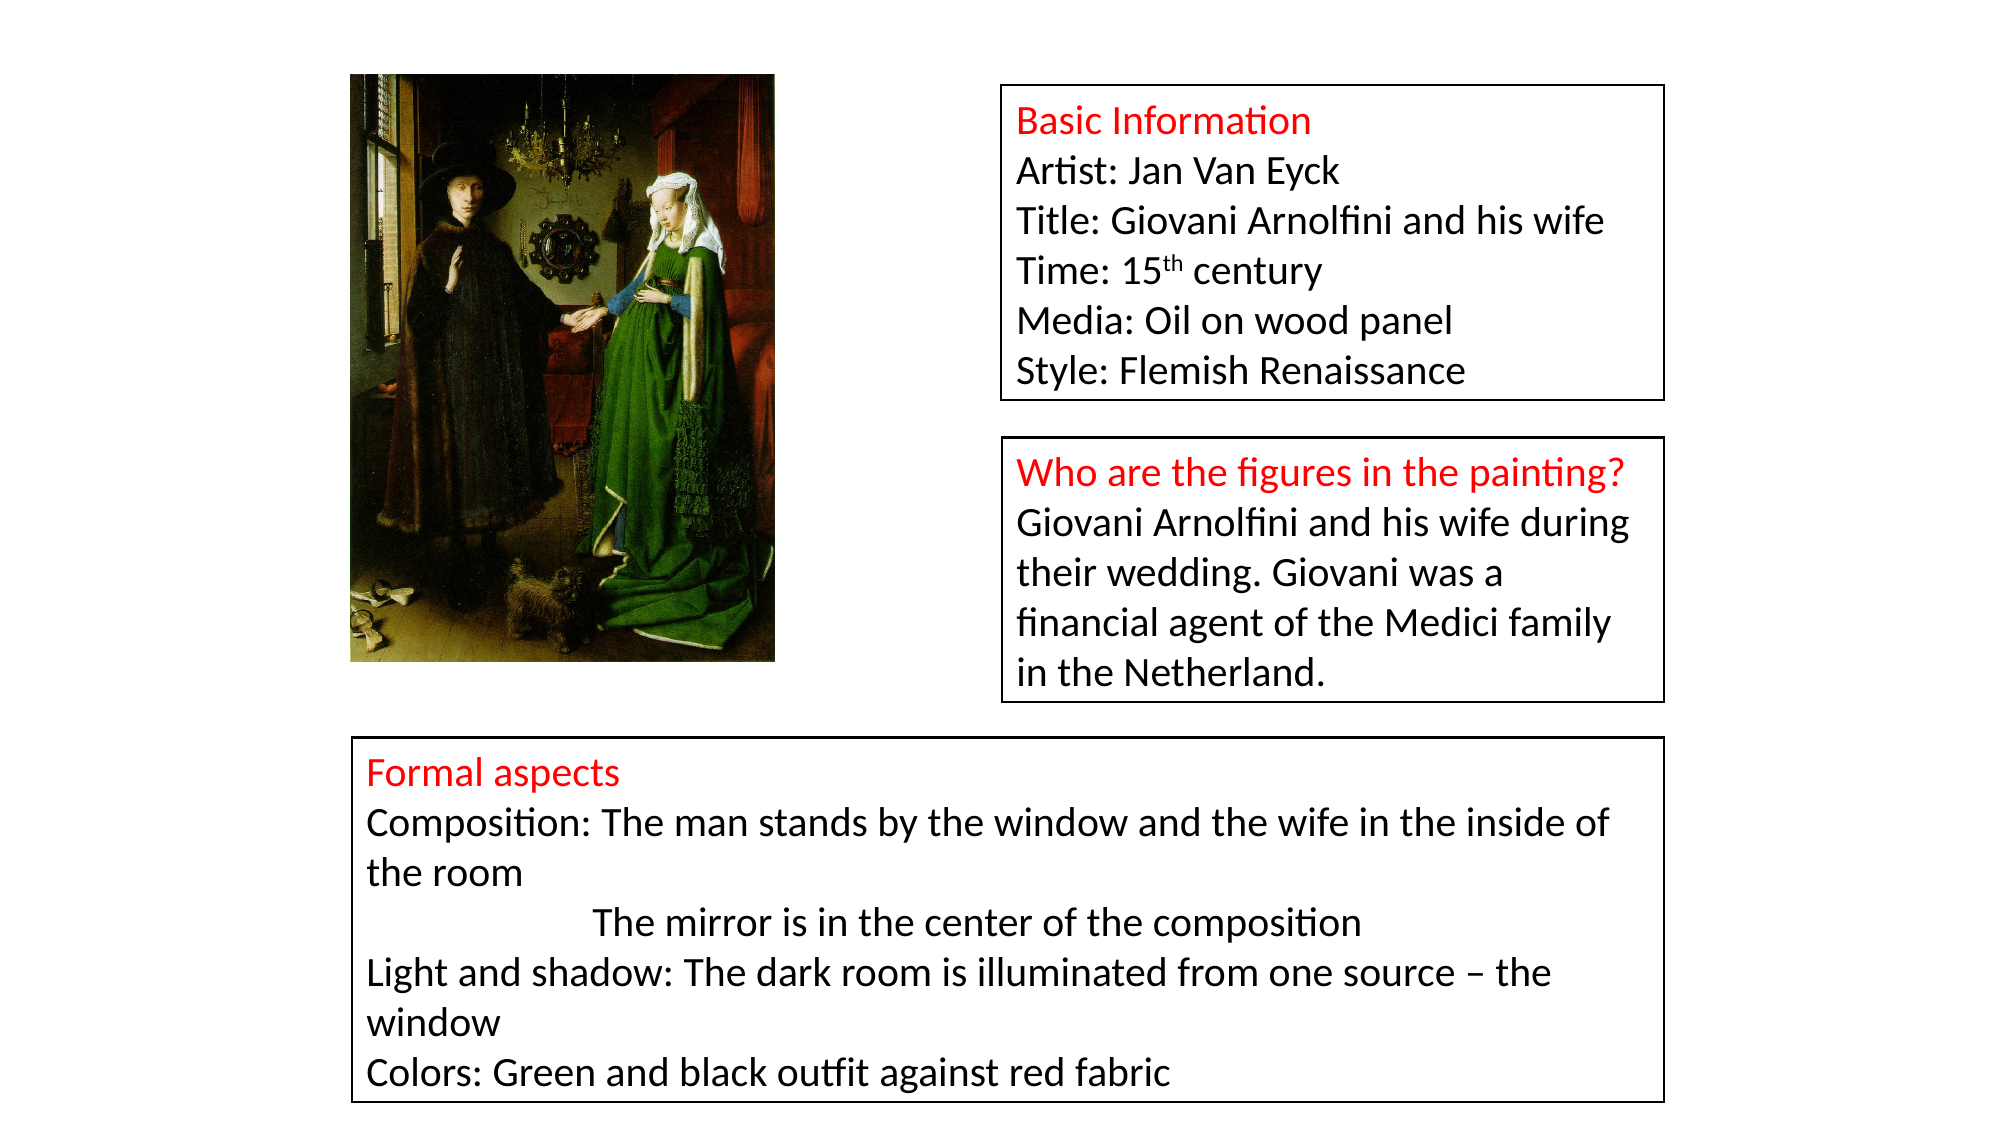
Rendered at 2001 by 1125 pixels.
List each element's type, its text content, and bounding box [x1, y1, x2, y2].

text_box Who are the figures in the painting? Giovani Arnolfini and his wife during their wedding. Giovani was a financial agent of the Medici family in the Netherland. [1001, 436, 1665, 703]
text_box Formal aspects Composition: The man stands by the window and the wife in the inside of the room The mirror is in the center of the composition Light and shadow: The dark room is illuminated from one source – the window Colors: Green and black outfit against red fabric [351, 736, 1665, 1103]
picture [349, 74, 776, 662]
text_box Basic Information Artist: Jan Van Eyck Title: Giovani Arnolfini and his wife Time: 15th century Media: Oil on wood panel Style: Flemish Renaissance [1000, 84, 1665, 401]
